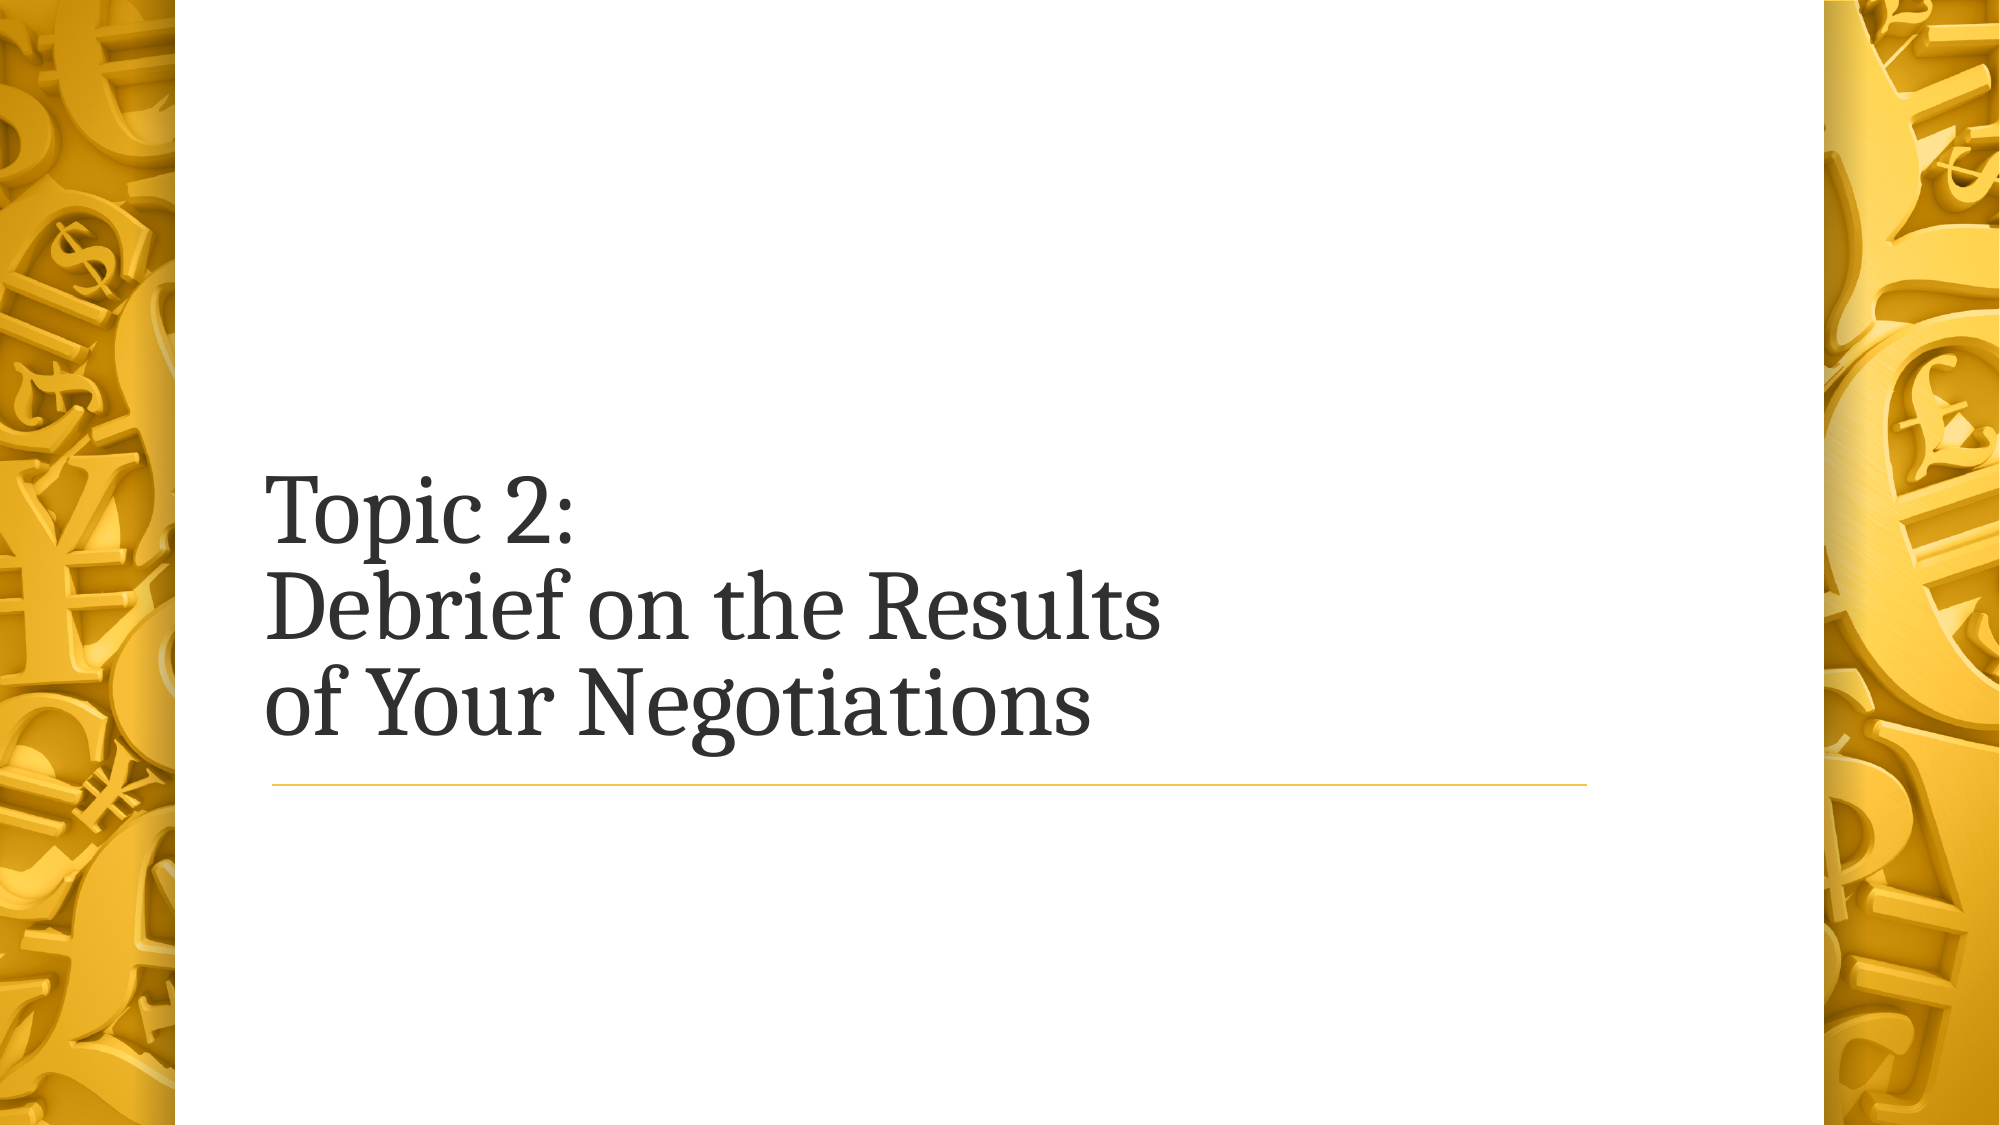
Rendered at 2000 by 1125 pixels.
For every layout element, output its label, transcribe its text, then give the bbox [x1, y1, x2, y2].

picture [0, 0, 175, 1125]
title Topic 2: Debrief on the Results of Your Negotiations [249, 366, 1600, 763]
picture [1824, 0, 2000, 1125]
